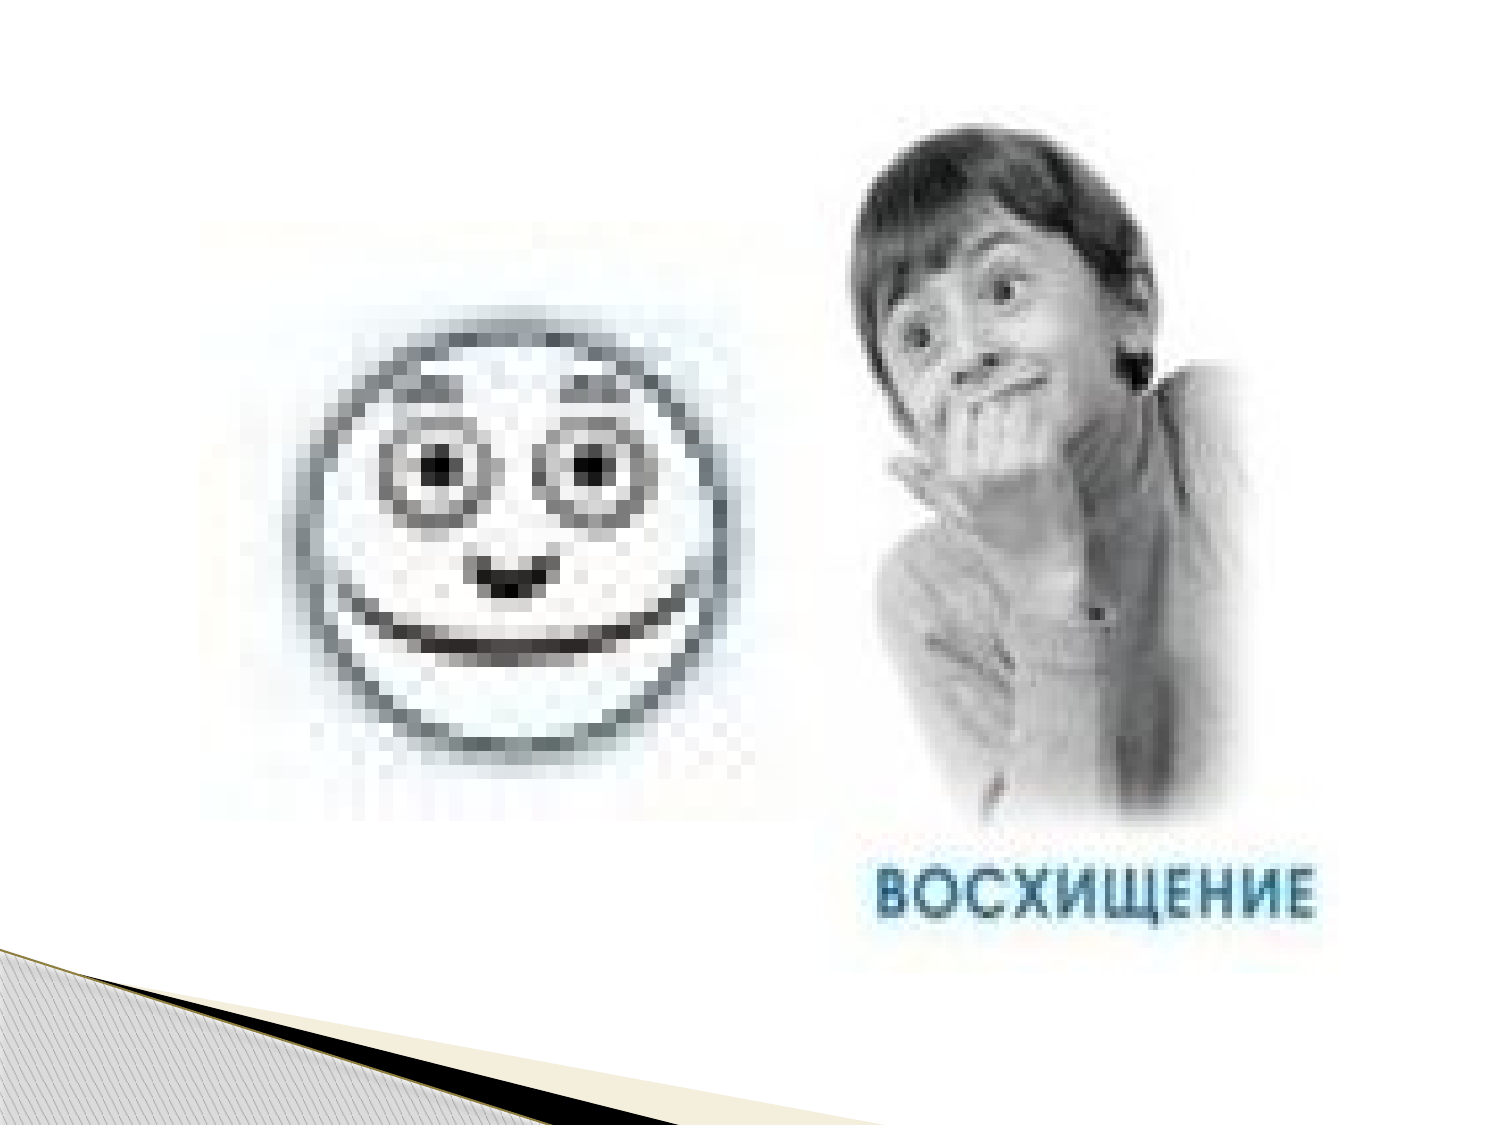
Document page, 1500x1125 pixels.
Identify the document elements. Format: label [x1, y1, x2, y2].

picture [198, 105, 1339, 973]
